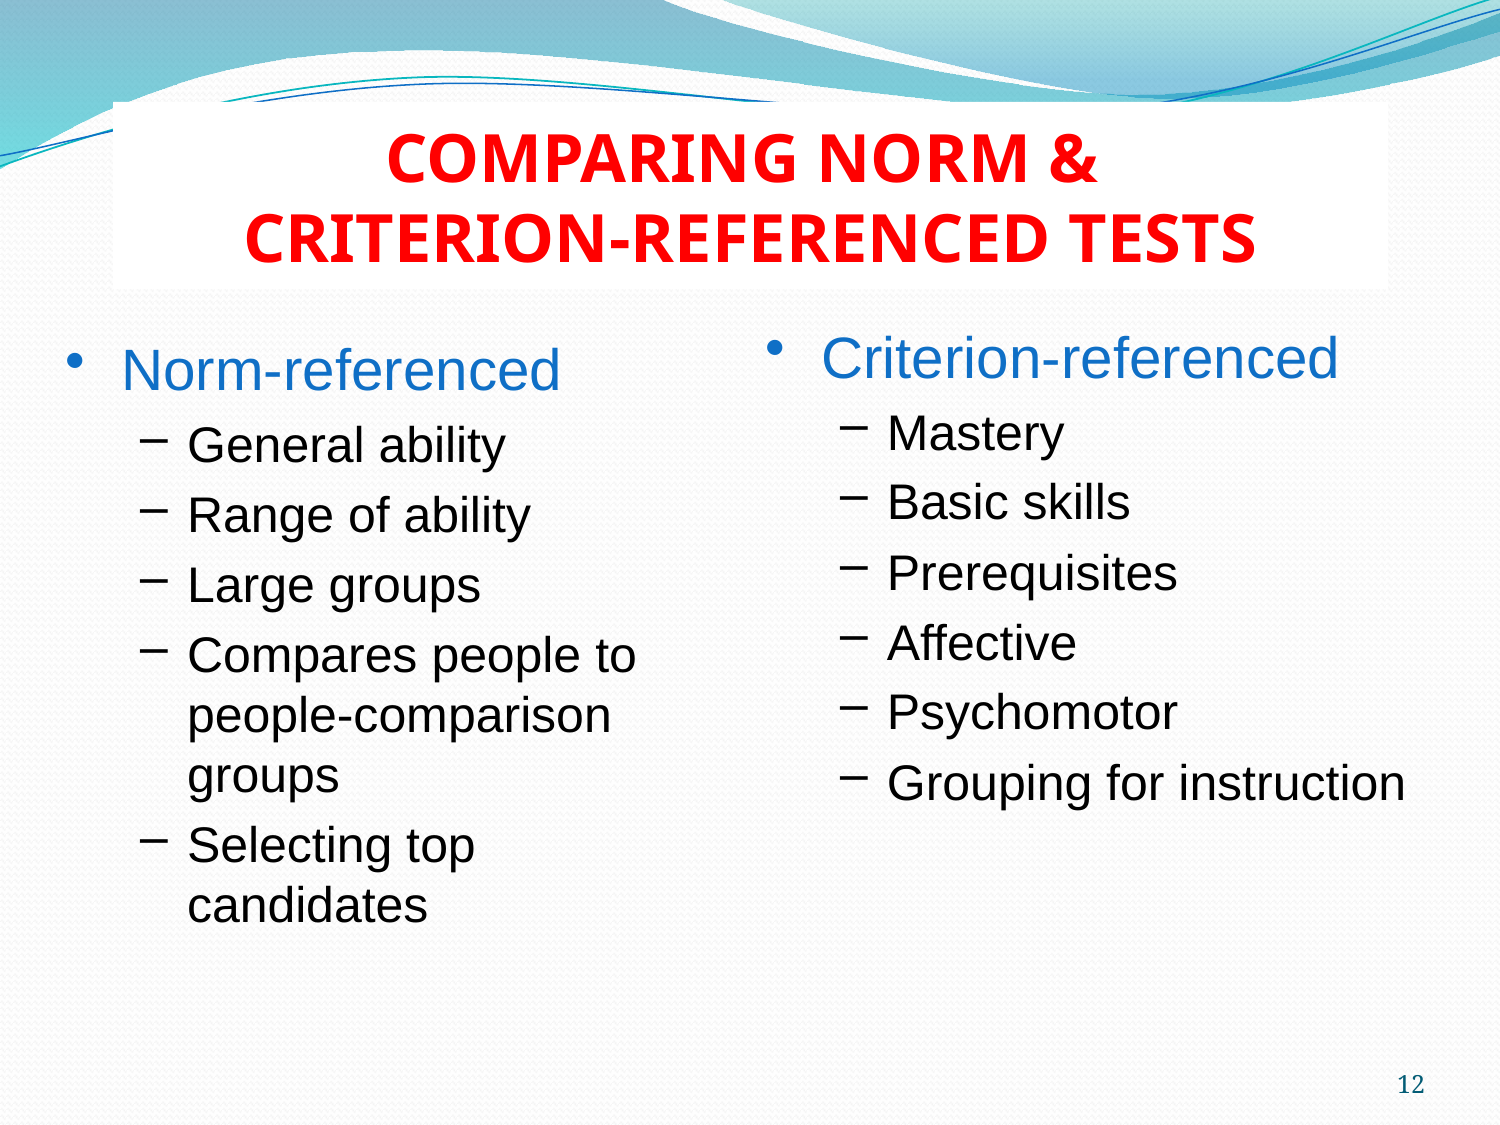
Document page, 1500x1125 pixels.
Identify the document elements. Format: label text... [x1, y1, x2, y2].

text_box Criterion-referenced Mastery Basic skills Prerequisites Affective Psychomotor Grouping for instruction [749, 312, 1438, 988]
slide_number 12 [1299, 1042, 1425, 1103]
text_box COMPARING NORM & CRITERION-REFERENCED TESTS [113, 101, 1389, 290]
text_box Norm-referenced General ability Range of ability Large groups Compares people to people-comparison groups Selecting top candidates [50, 324, 675, 1000]
